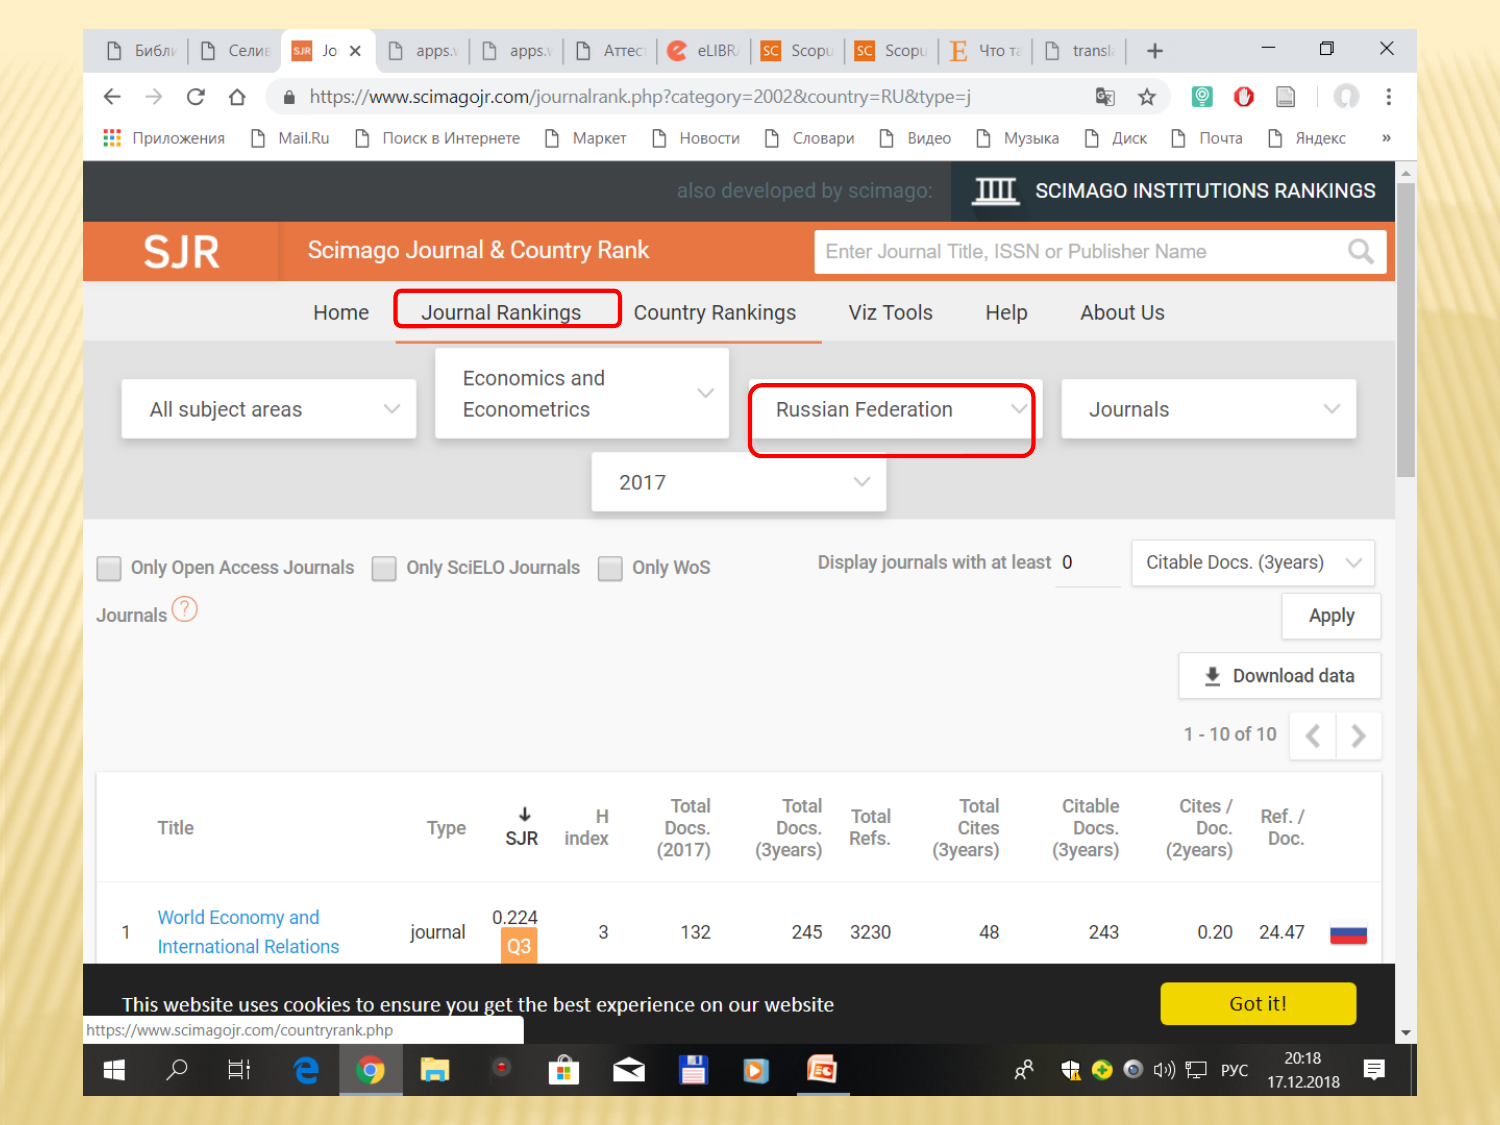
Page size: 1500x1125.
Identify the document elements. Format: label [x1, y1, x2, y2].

picture [82, 28, 1417, 1097]
